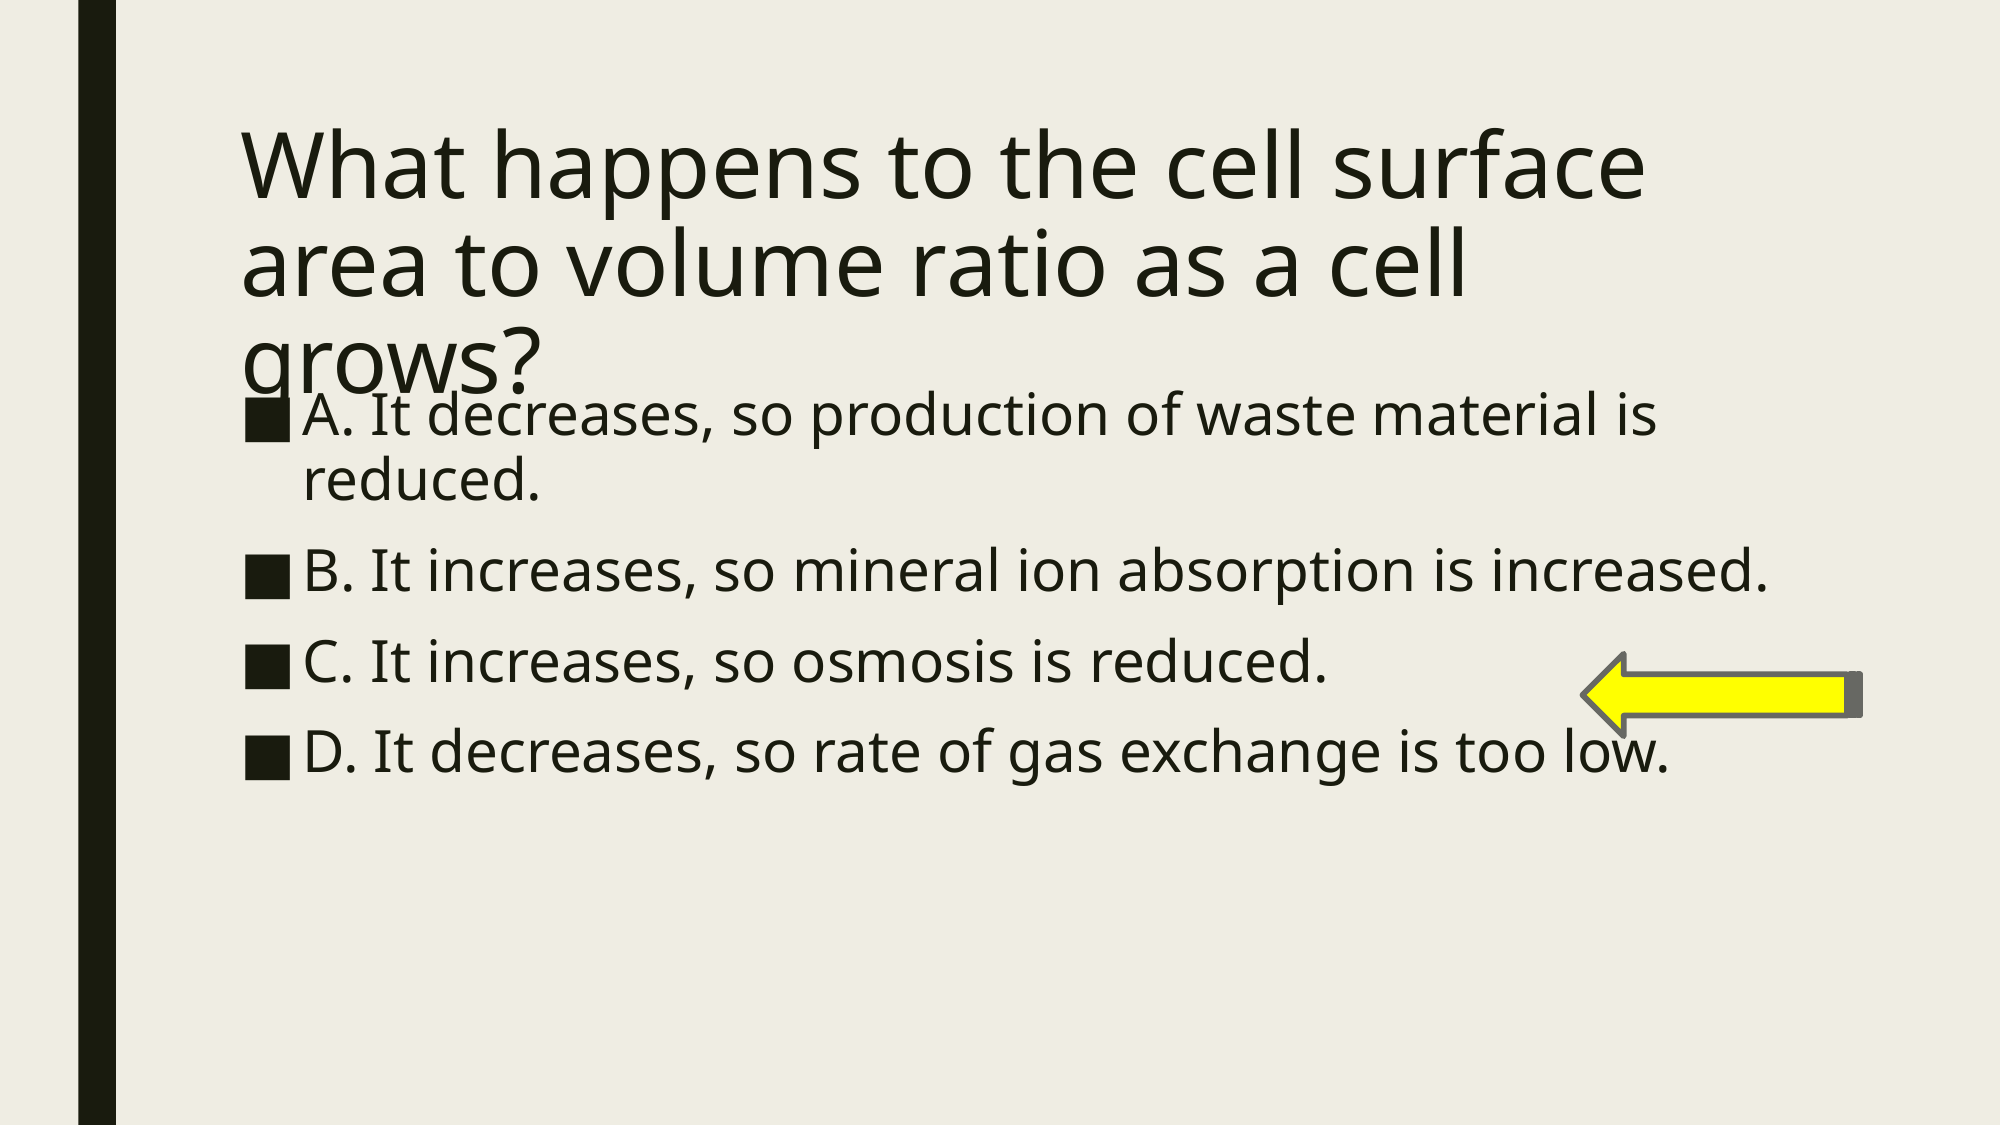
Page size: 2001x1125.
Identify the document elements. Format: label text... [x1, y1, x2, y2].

list A. It decreases, so production of waste material is reduced. B. It increases, so mineral ion absorption is increased. C. It increases, so osmosis is reduced. D. It decreases, so rate of gas exchange is too low. [225, 375, 1800, 963]
title What happens to the cell surface area to volume ratio as a cell grows? [225, 112, 1800, 357]
text_box [1579, 651, 1863, 739]
